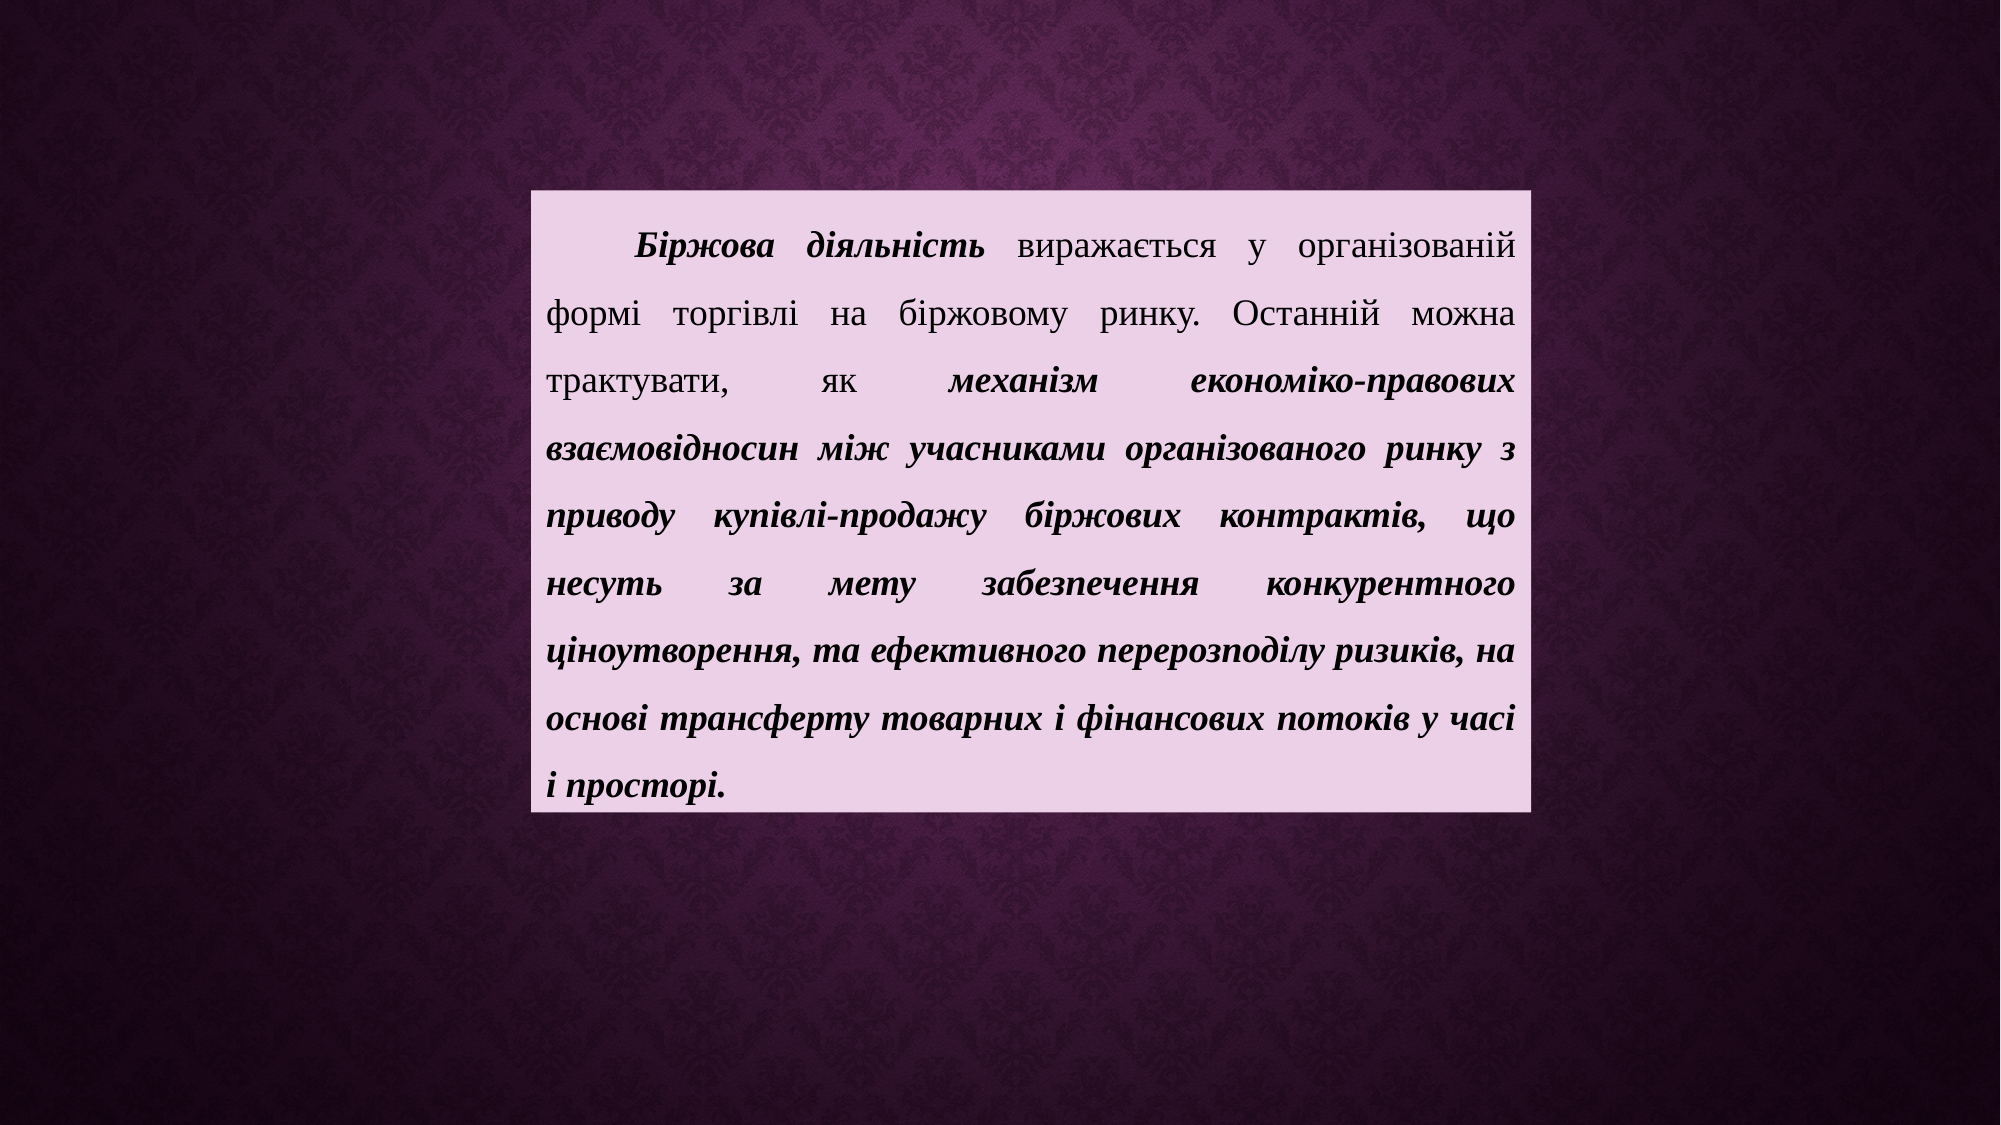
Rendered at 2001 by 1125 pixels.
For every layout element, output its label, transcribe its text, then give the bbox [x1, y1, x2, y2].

text_box Біржова діяльність виражається у організованій формі торгівлі на біржовому ринку. Останній можна трактувати, як механізм економіко-правових взаємовідносин між учасниками організованого ринку з приводу купівлі-продажу біржових контрактів, що несуть за мету забезпечення конкурентного ціноутворення, та ефективного перерозподілу ризиків, на основі трансферту товарних і фінансових потоків у часі і просторі. [531, 190, 1532, 813]
